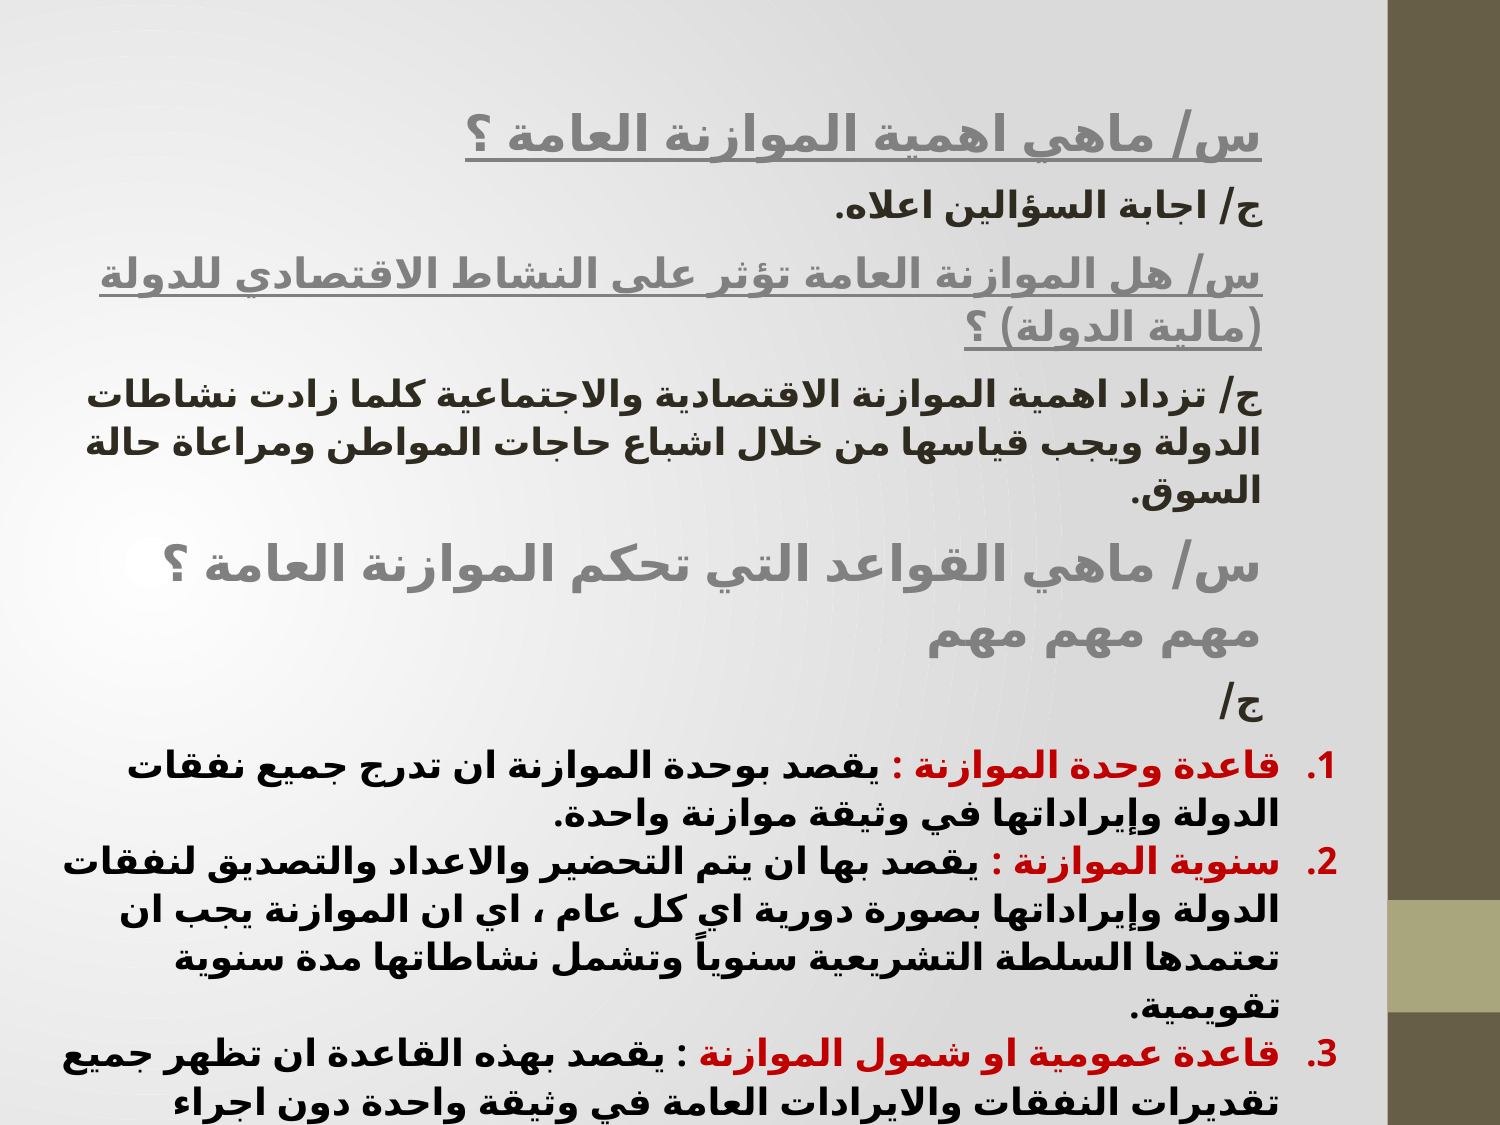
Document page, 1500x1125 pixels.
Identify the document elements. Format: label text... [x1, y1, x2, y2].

text_box س/ ماهي اهمية الموازنة العامة ؟ ج/ اجابة السؤالين اعلاه. س/ هل الموازنة العامة تؤثر على النشاط الاقتصادي للدولة (مالية الدولة) ؟ ج/ تزداد اهمية الموازنة الاقتصادية والاجتماعية كلما زادت نشاطات الدولة ويجب قياسها من خلال اشباع حاجات المواطن ومراعاة حالة السوق. س/ ماهي القواعد التي تحكم الموازنة العامة ؟ مهم مهم مهم ج/ قاعدة وحدة الموازنة : يقصد بوحدة الموازنة ان تدرج جميع نفقات الدولة وإيراداتها في وثيقة موازنة واحدة. سنوية الموازنة : يقصد بها ان يتم التحضير والاعداد والتصديق لنفقات الدولة وإيراداتها بصورة دورية اي كل عام ، اي ان الموازنة يجب ان تعتمدها السلطة التشريعية سنوياً وتشمل نشاطاتها مدة سنوية تقويمية. قاعدة عمومية او شمول الموازنة : يقصد بهذه القاعدة ان تظهر جميع تقديرات النفقات والايرادات العامة في وثيقة واحدة دون اجراء مقاصة بين الاثنين. قاعدة توازن الموازنة : ان التوازن الذي ترمي اليه الدولة هو توازن اقتصادي وليس توازن حسابي ويعني ان يكون الفرق بين الايرادات والنفقات فرق بسيط وليس شاسع. [41, 89, 1353, 1125]
